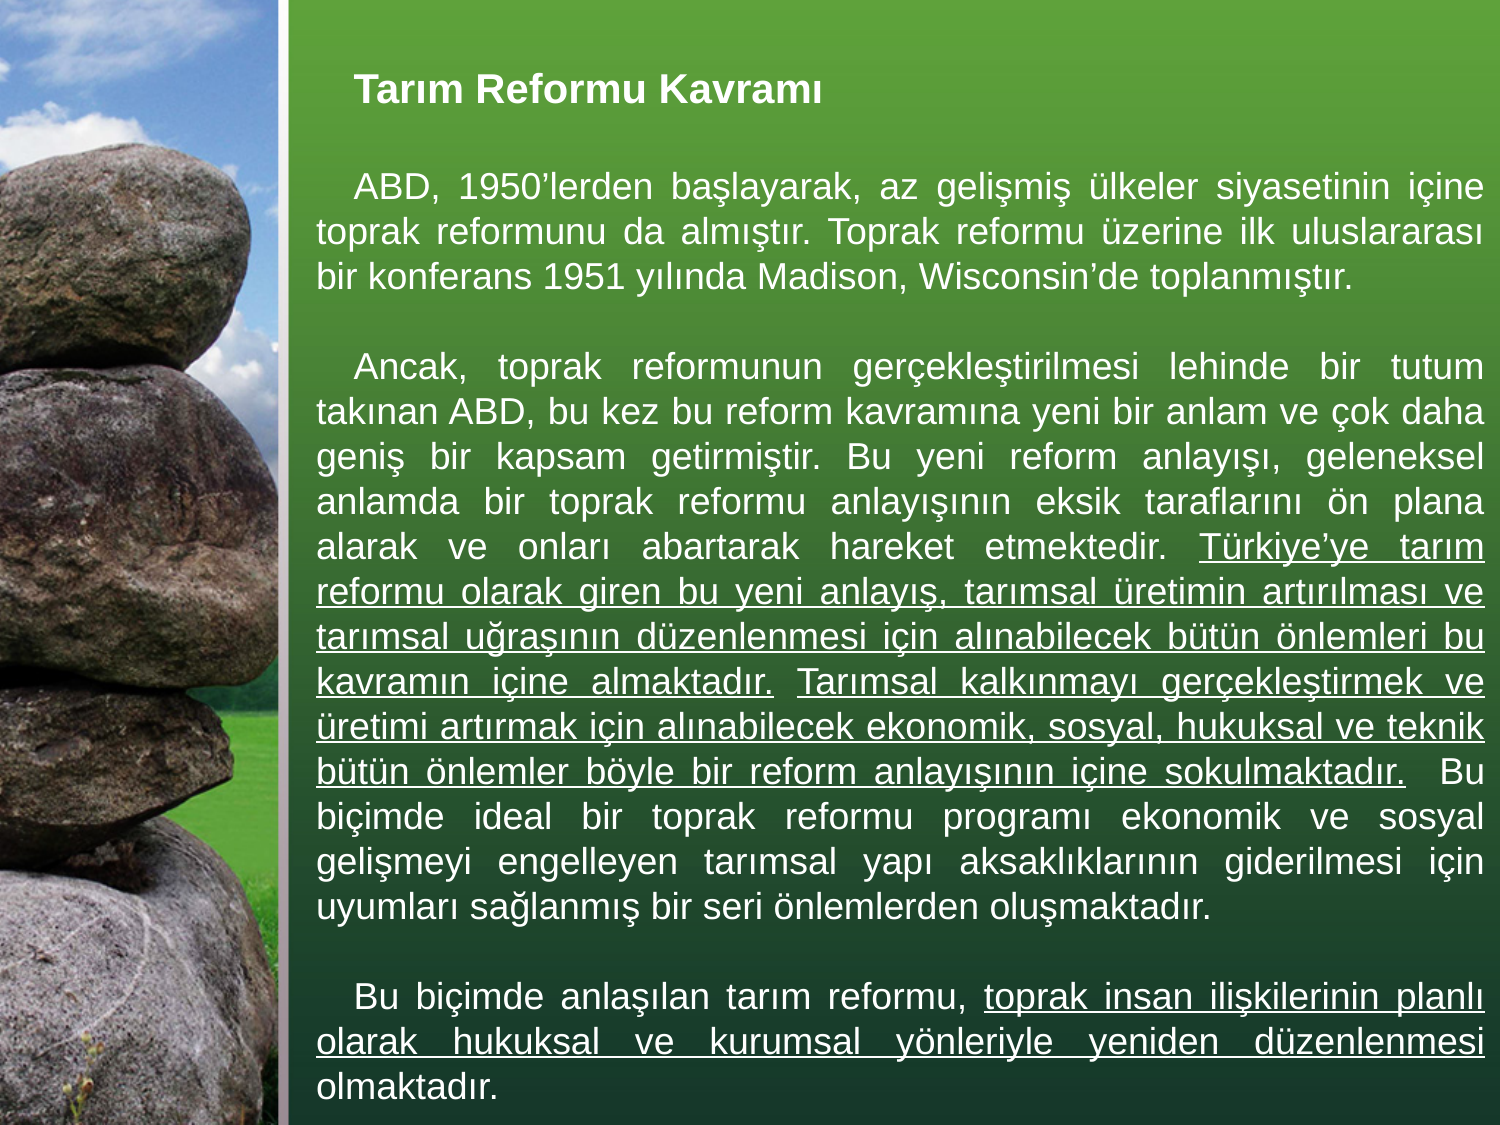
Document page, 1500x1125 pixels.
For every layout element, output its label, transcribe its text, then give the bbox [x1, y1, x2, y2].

picture [0, 0, 1500, 1125]
text_box Tarım Reformu Kavramı ABD, 1950’lerden başlayarak, az gelişmiş ülkeler siyasetinin içine toprak reformunu da almıştır. Toprak reformu üzerine ilk uluslararası bir konferans 1951 yılında Madison, Wisconsin’de toplanmıştır. Ancak, toprak reformunun gerçekleştirilmesi lehinde bir tutum takınan ABD, bu kez bu reform kavramına yeni bir anlam ve çok daha geniş bir kapsam getirmiştir. Bu yeni reform anlayışı, geleneksel anlamda bir toprak reformu anlayışının eksik taraflarını ön plana alarak ve onları abartarak hareket etmektedir. Türkiye’ye tarım reformu olarak giren bu yeni anlayış, tarımsal üretimin artırılması ve tarımsal uğraşının düzenlenmesi için alınabilecek bütün önlemleri bu kavramın içine almaktadır. Tarımsal kalkınmayı gerçekleştirmek ve üretimi artırmak için alınabilecek ekonomik, sosyal, hukuksal ve teknik bütün önlemler böyle bir reform anlayışının içine sokulmaktadır. Bu biçimde ideal bir toprak reformu programı ekonomik ve sosyal gelişmeyi engelleyen tarımsal yapı aksaklıklarının giderilmesi için uyumları sağlanmış bir seri önlemlerden oluşmaktadır. Bu biçimde anlaşılan tarım reformu, toprak insan ilişkilerinin planlı olarak hukuksal ve kurumsal yönleriyle yeniden düzenlenmesi olmaktadır. [301, 54, 1500, 1125]
